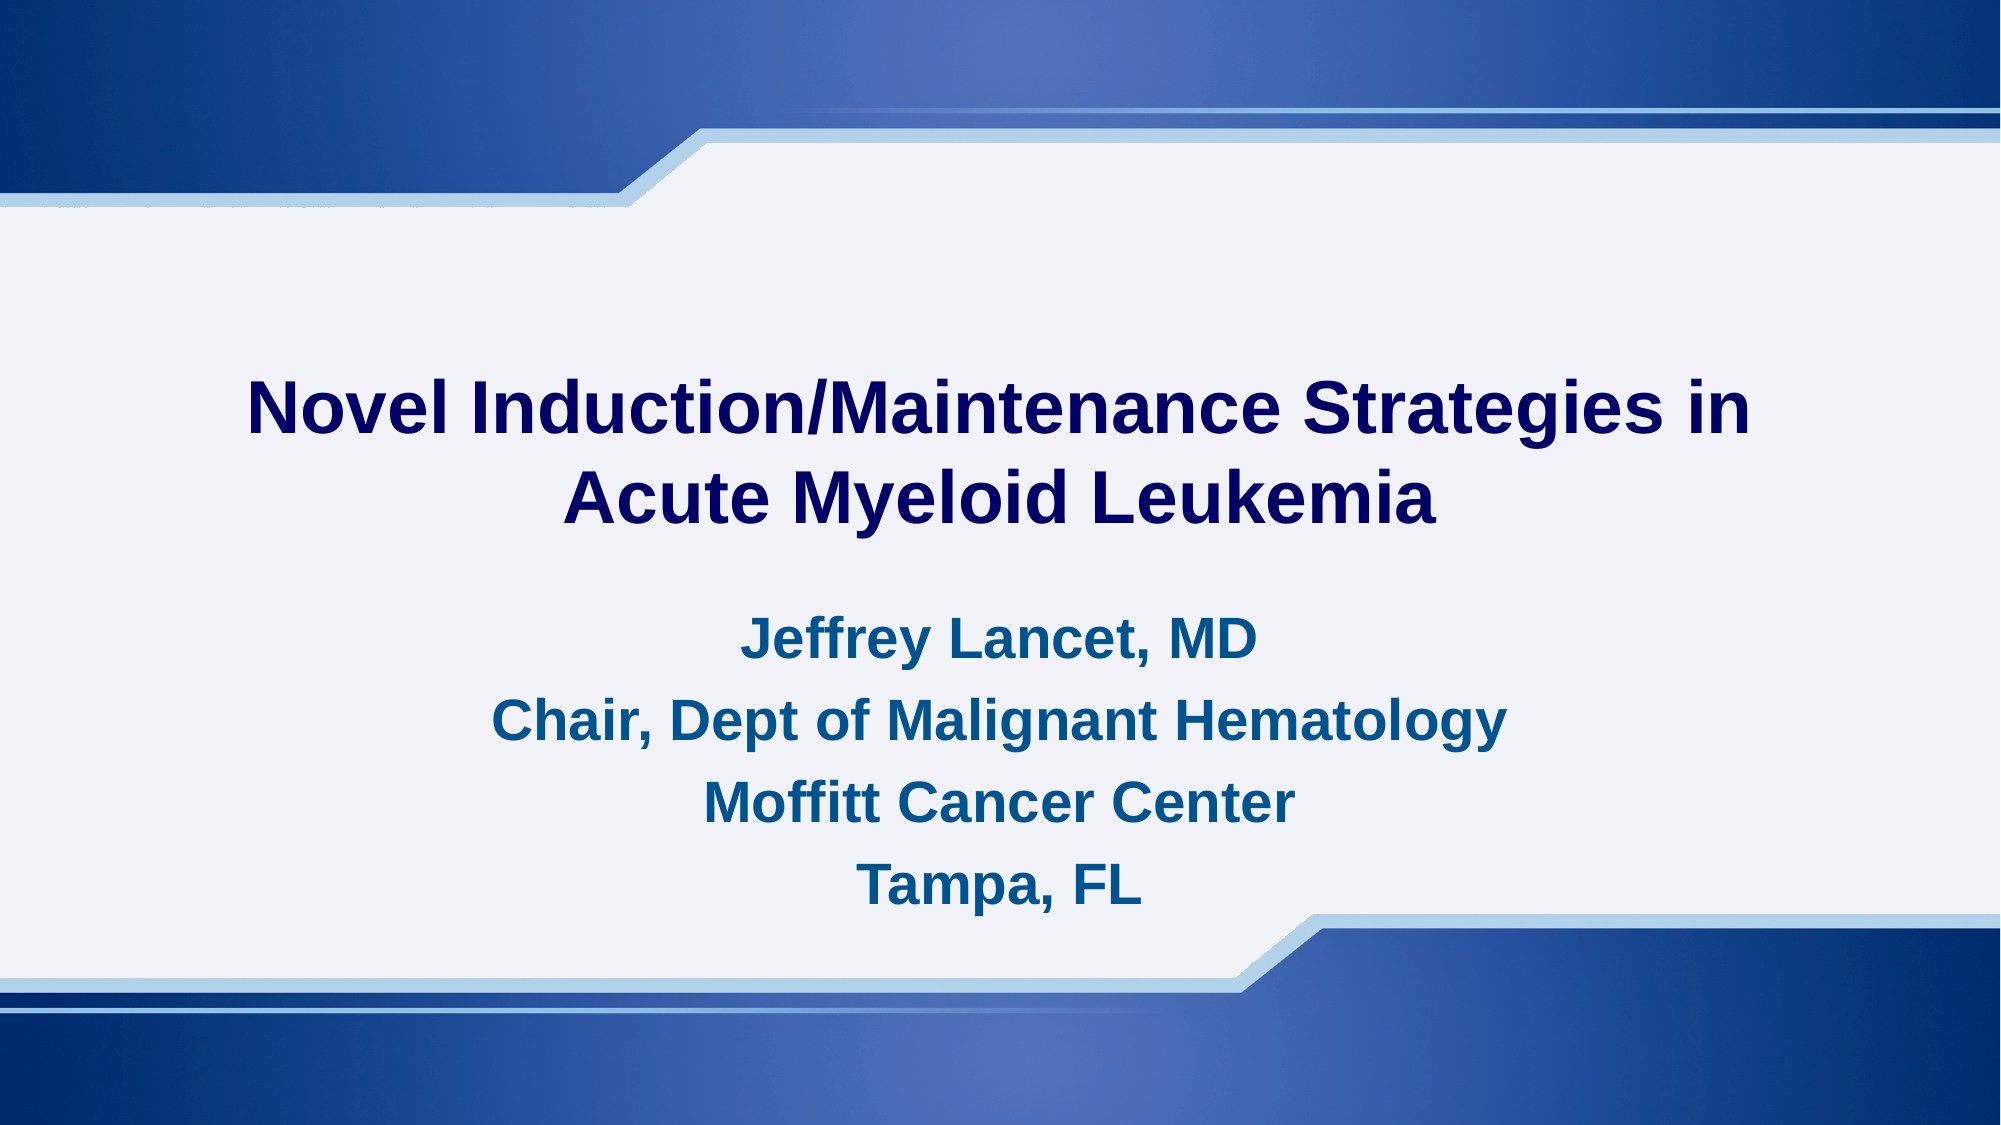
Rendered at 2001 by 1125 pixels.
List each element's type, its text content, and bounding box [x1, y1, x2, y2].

subtitle Jeffrey Lancet, MD Chair, Dept of Malignant Hematology Moffitt Cancer Center Tampa, FL [300, 593, 1700, 881]
title Novel Induction/Maintenance Strategies in Acute Myeloid Leukemia [150, 305, 1850, 547]
picture [0, 0, 2001, 1125]
